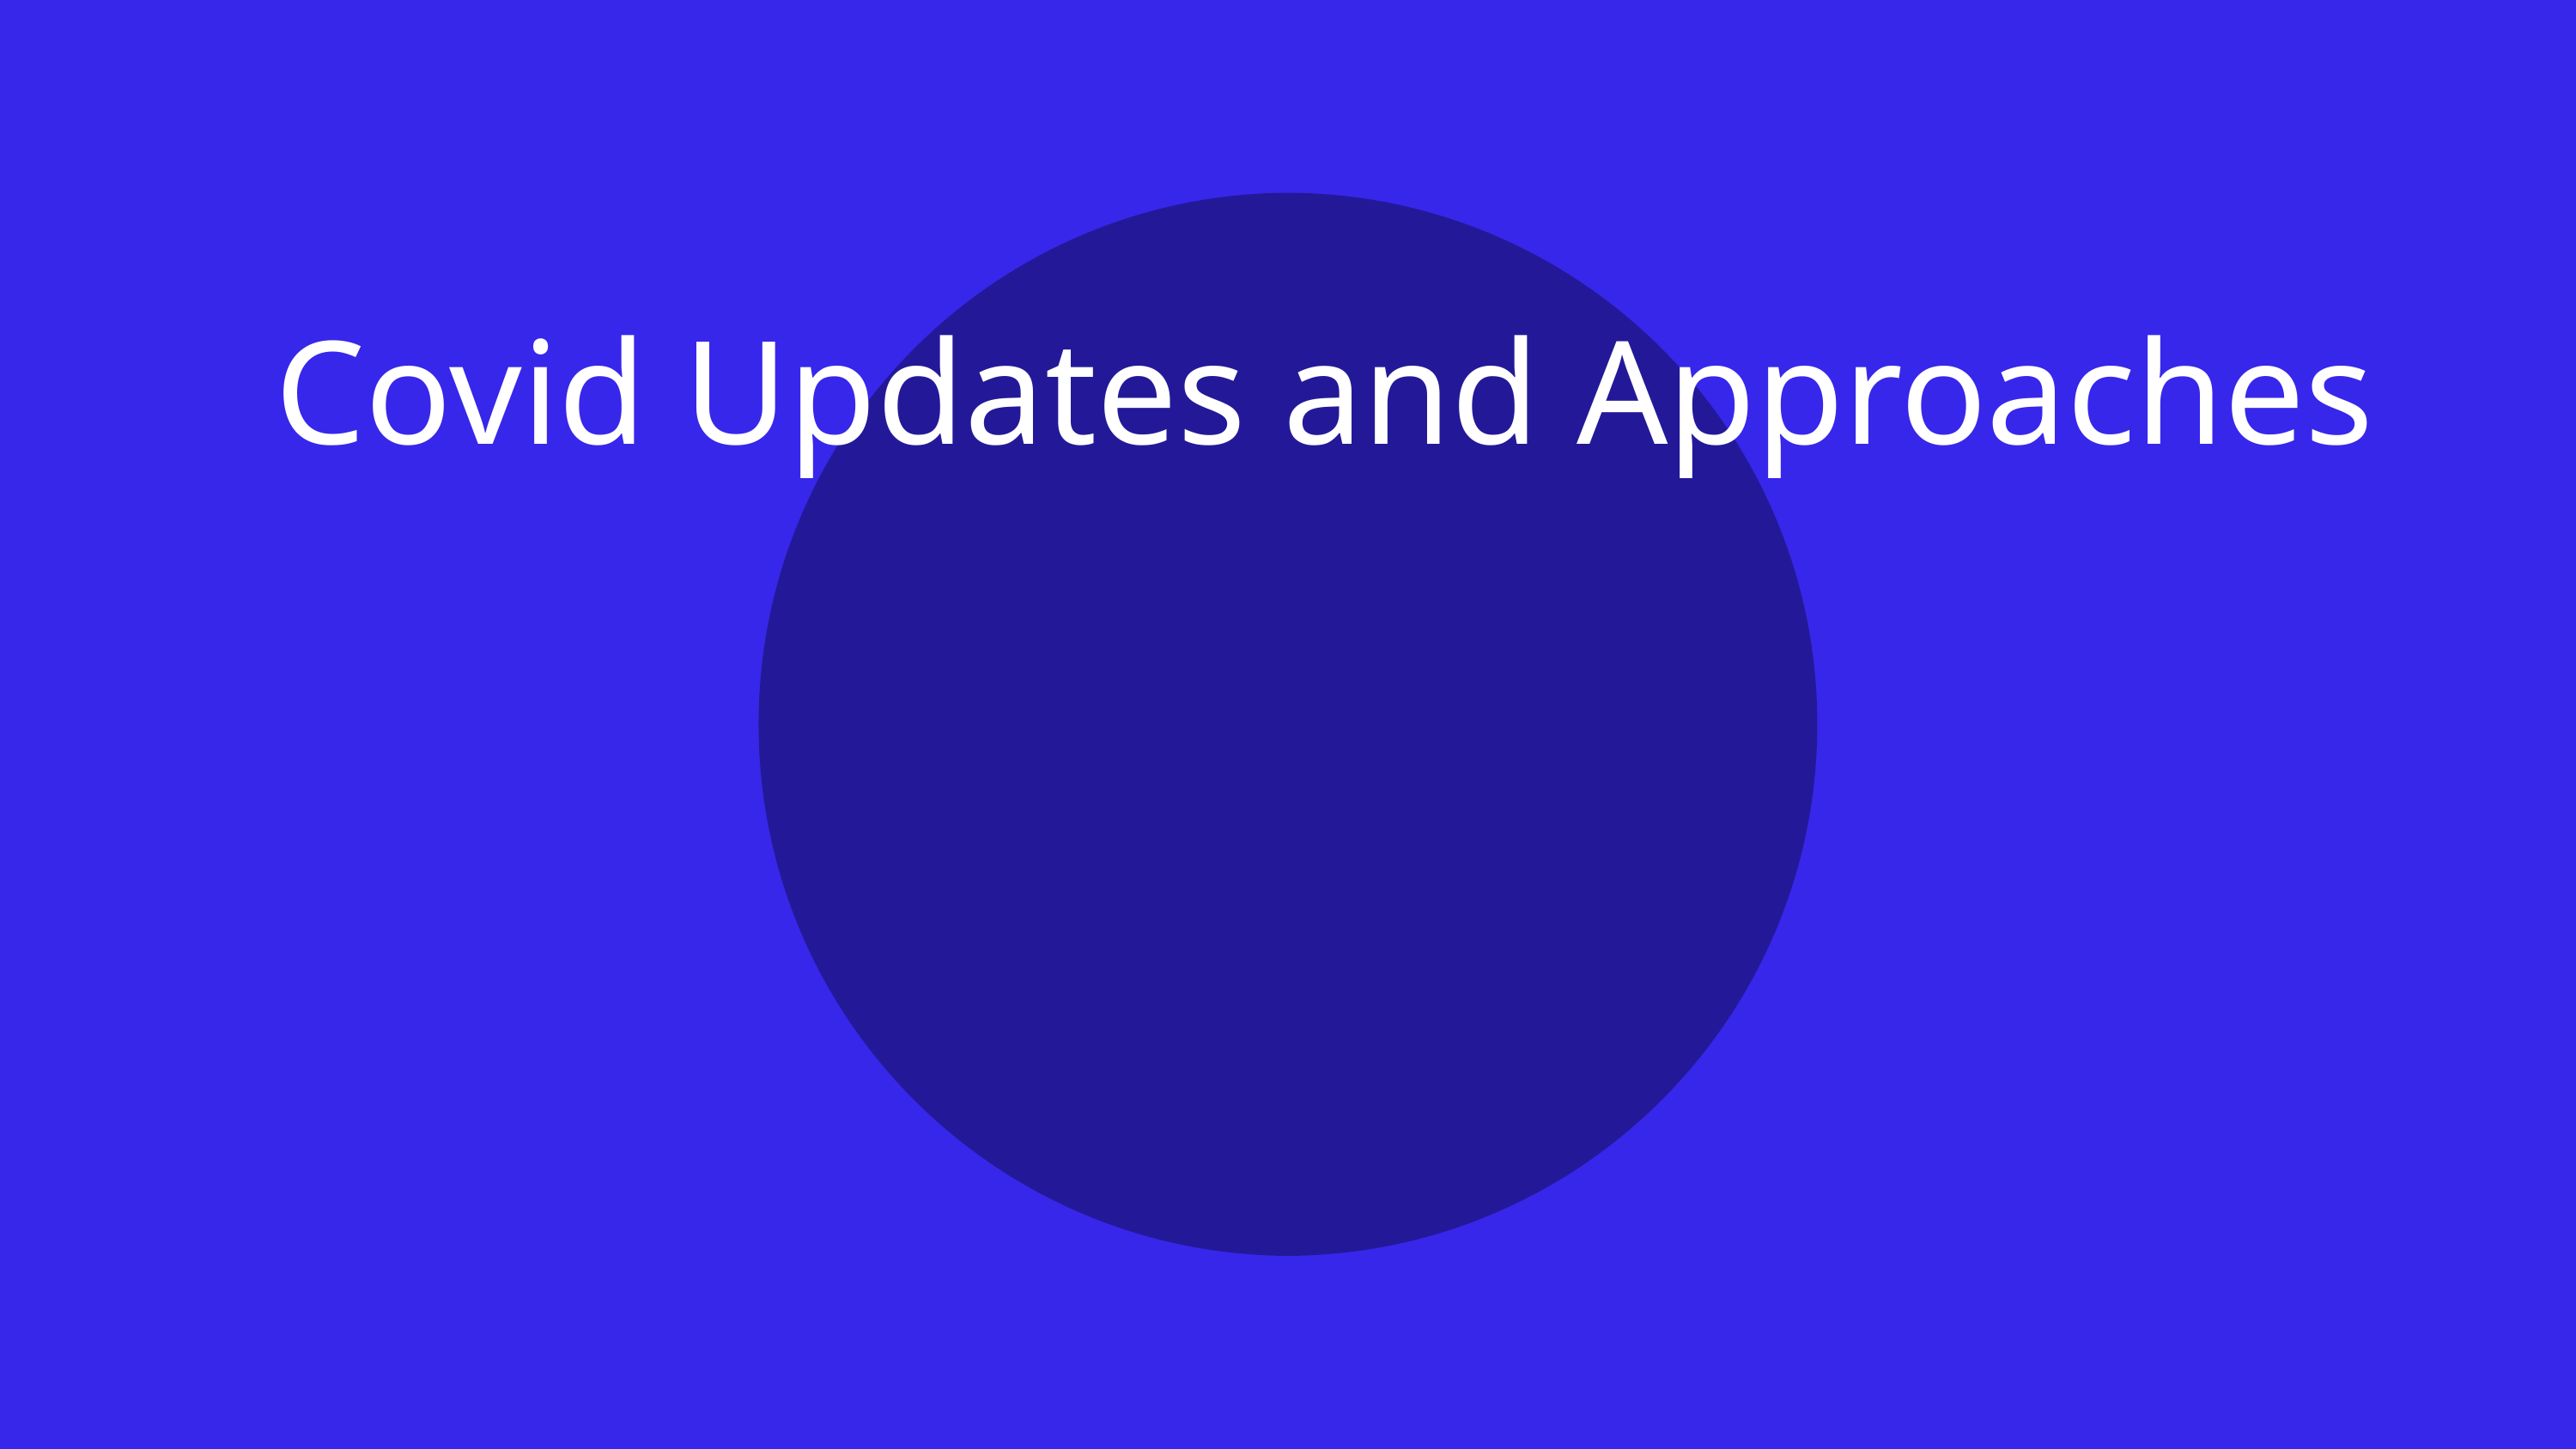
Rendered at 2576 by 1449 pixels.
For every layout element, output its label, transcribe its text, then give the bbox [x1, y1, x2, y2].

text_box Covid Updates and Approaches [184, 300, 751, 645]
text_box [756, 192, 1820, 1257]
text_box Covid Updates and Approaches [1824, 300, 2466, 645]
